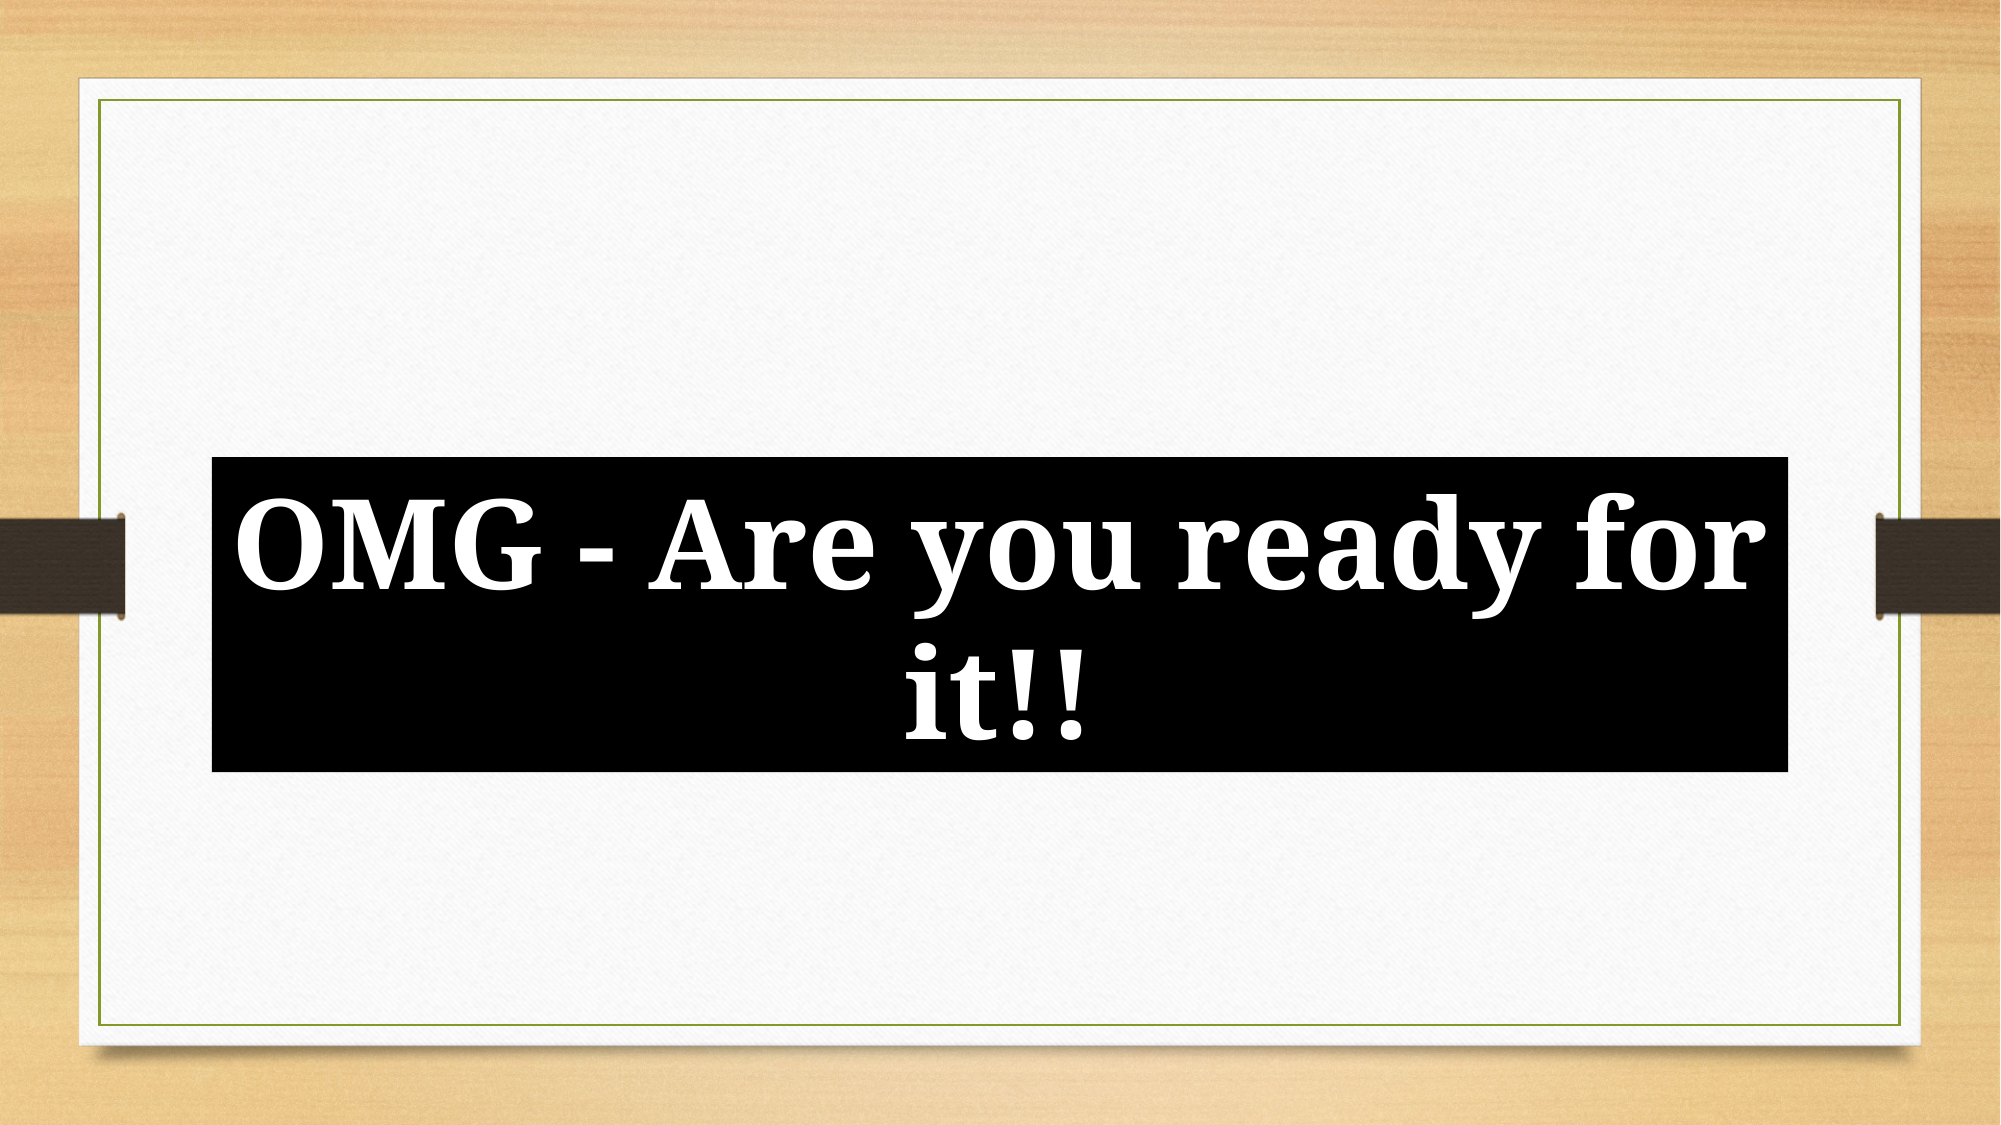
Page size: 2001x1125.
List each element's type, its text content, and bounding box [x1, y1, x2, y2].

picture [0, 0, 2001, 1125]
text_box OMG - Are you ready for it!! [211, 457, 1789, 773]
